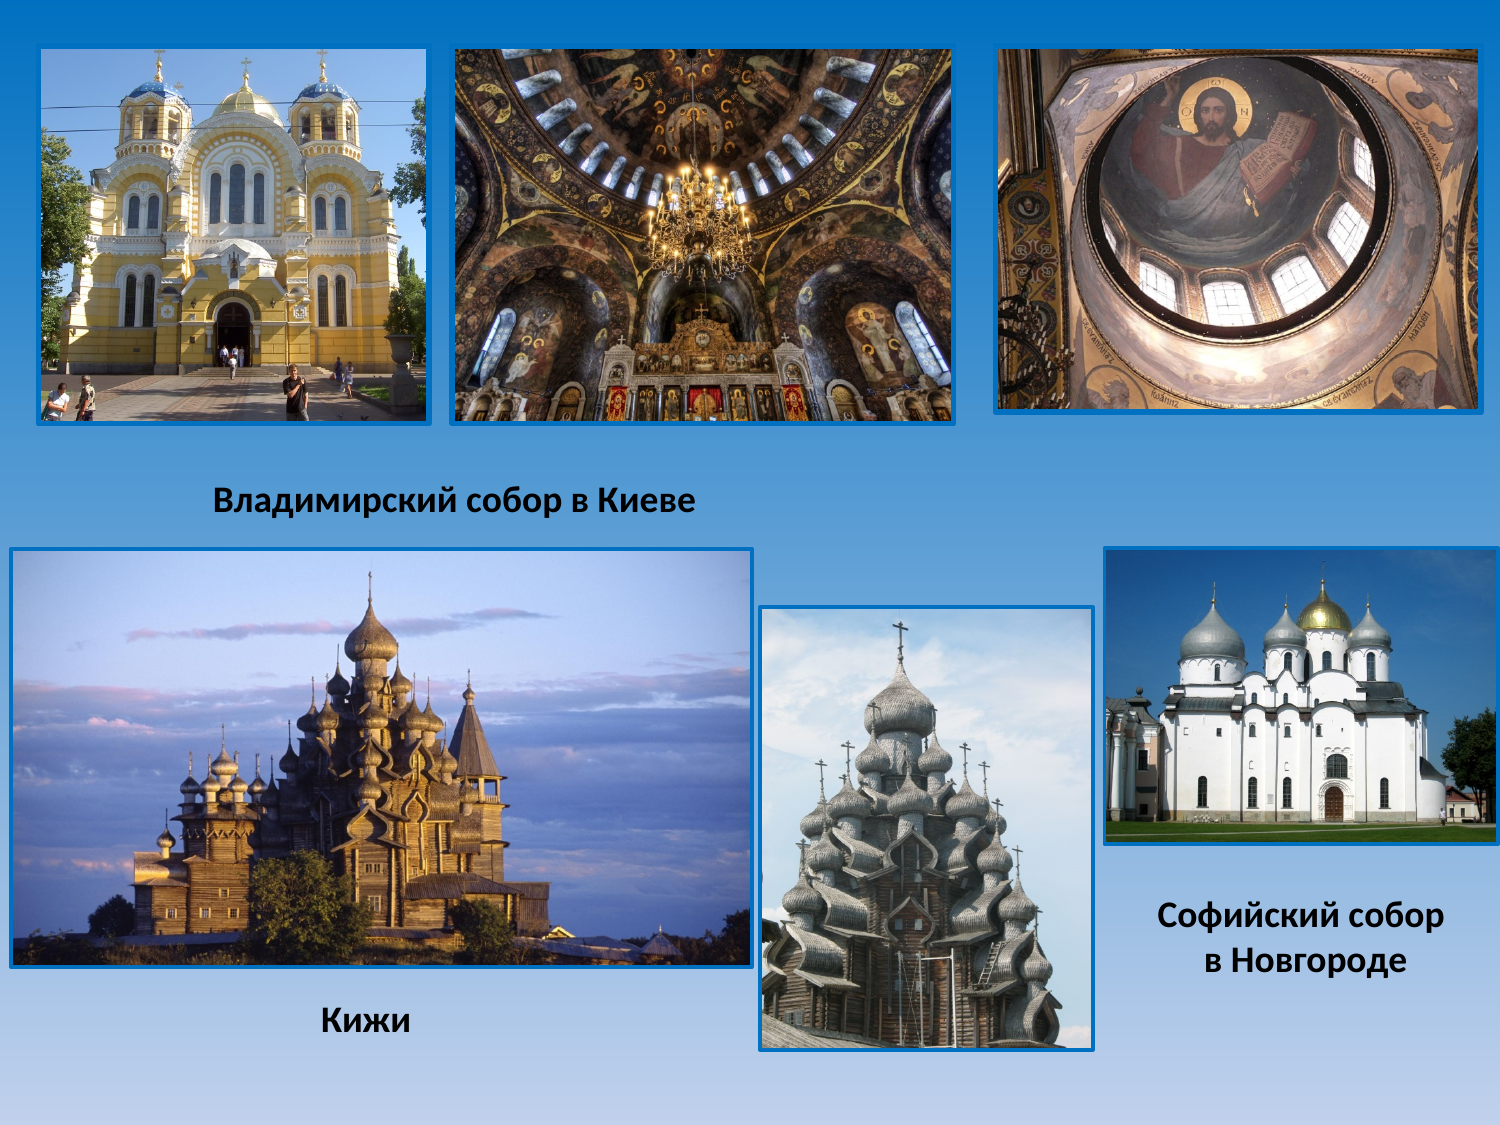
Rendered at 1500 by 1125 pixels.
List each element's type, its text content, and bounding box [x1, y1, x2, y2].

text_box Владимирский собор в Киеве [135, 467, 774, 528]
text_box Кижи [123, 987, 609, 1048]
picture [12, 550, 751, 966]
text_box Софийский собор в Новгороде [1118, 883, 1485, 988]
picture [41, 48, 427, 421]
picture [761, 608, 1092, 1049]
picture [1106, 549, 1497, 843]
picture [998, 48, 1479, 410]
picture [454, 48, 951, 421]
